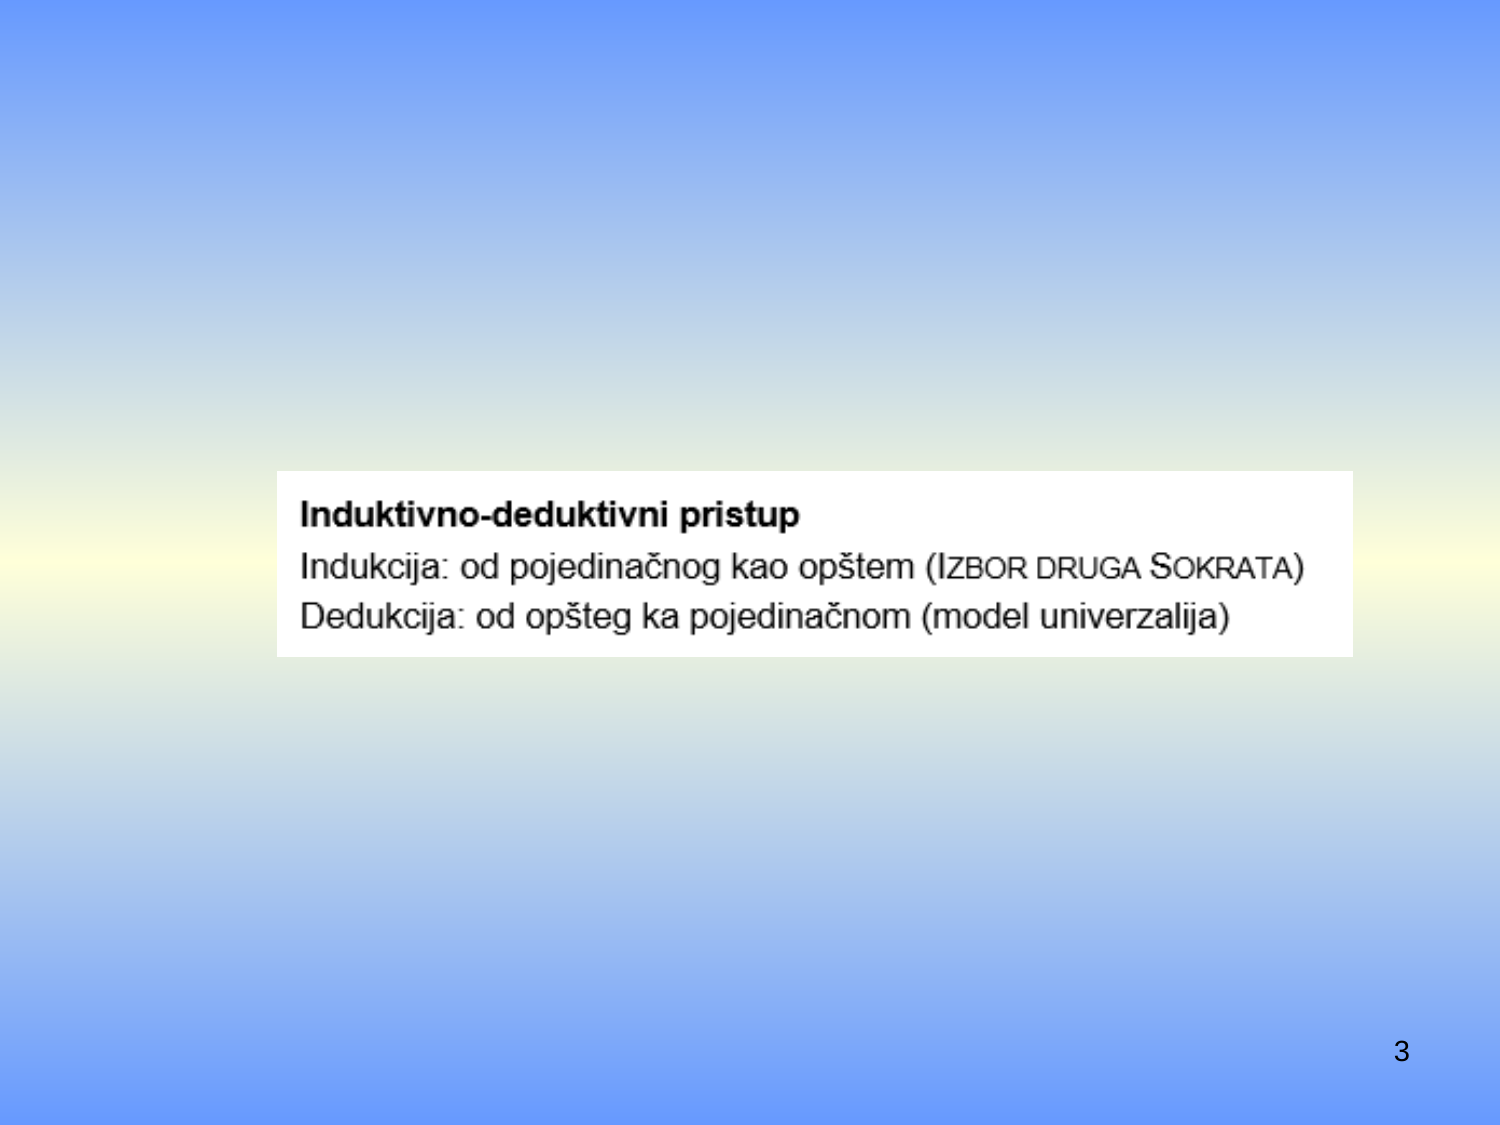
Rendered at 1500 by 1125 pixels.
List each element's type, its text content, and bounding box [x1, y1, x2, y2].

slide_number 3 [1074, 1024, 1426, 1103]
picture [277, 471, 1353, 658]
